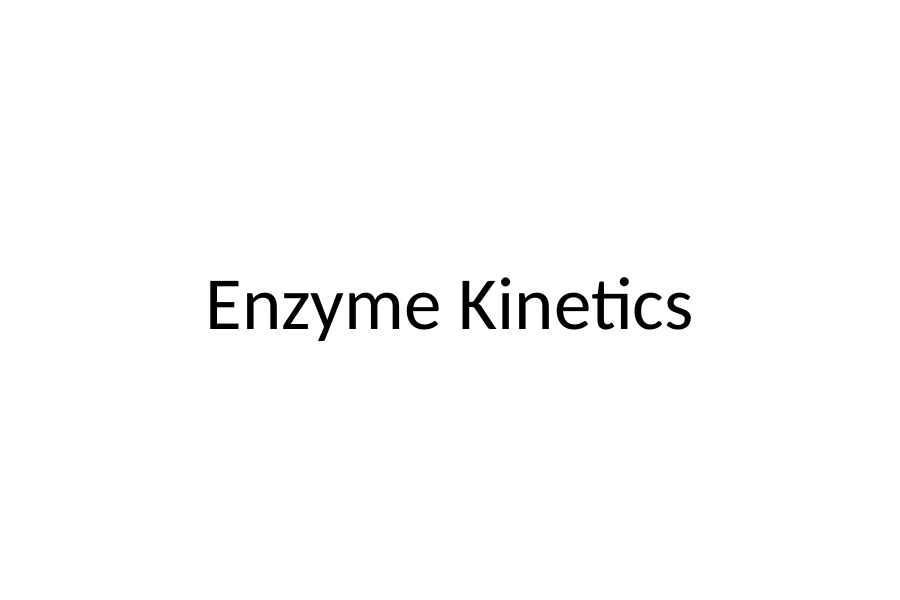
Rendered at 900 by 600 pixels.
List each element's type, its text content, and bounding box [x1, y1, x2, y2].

text_box Enzyme Kinetics [190, 246, 710, 352]
